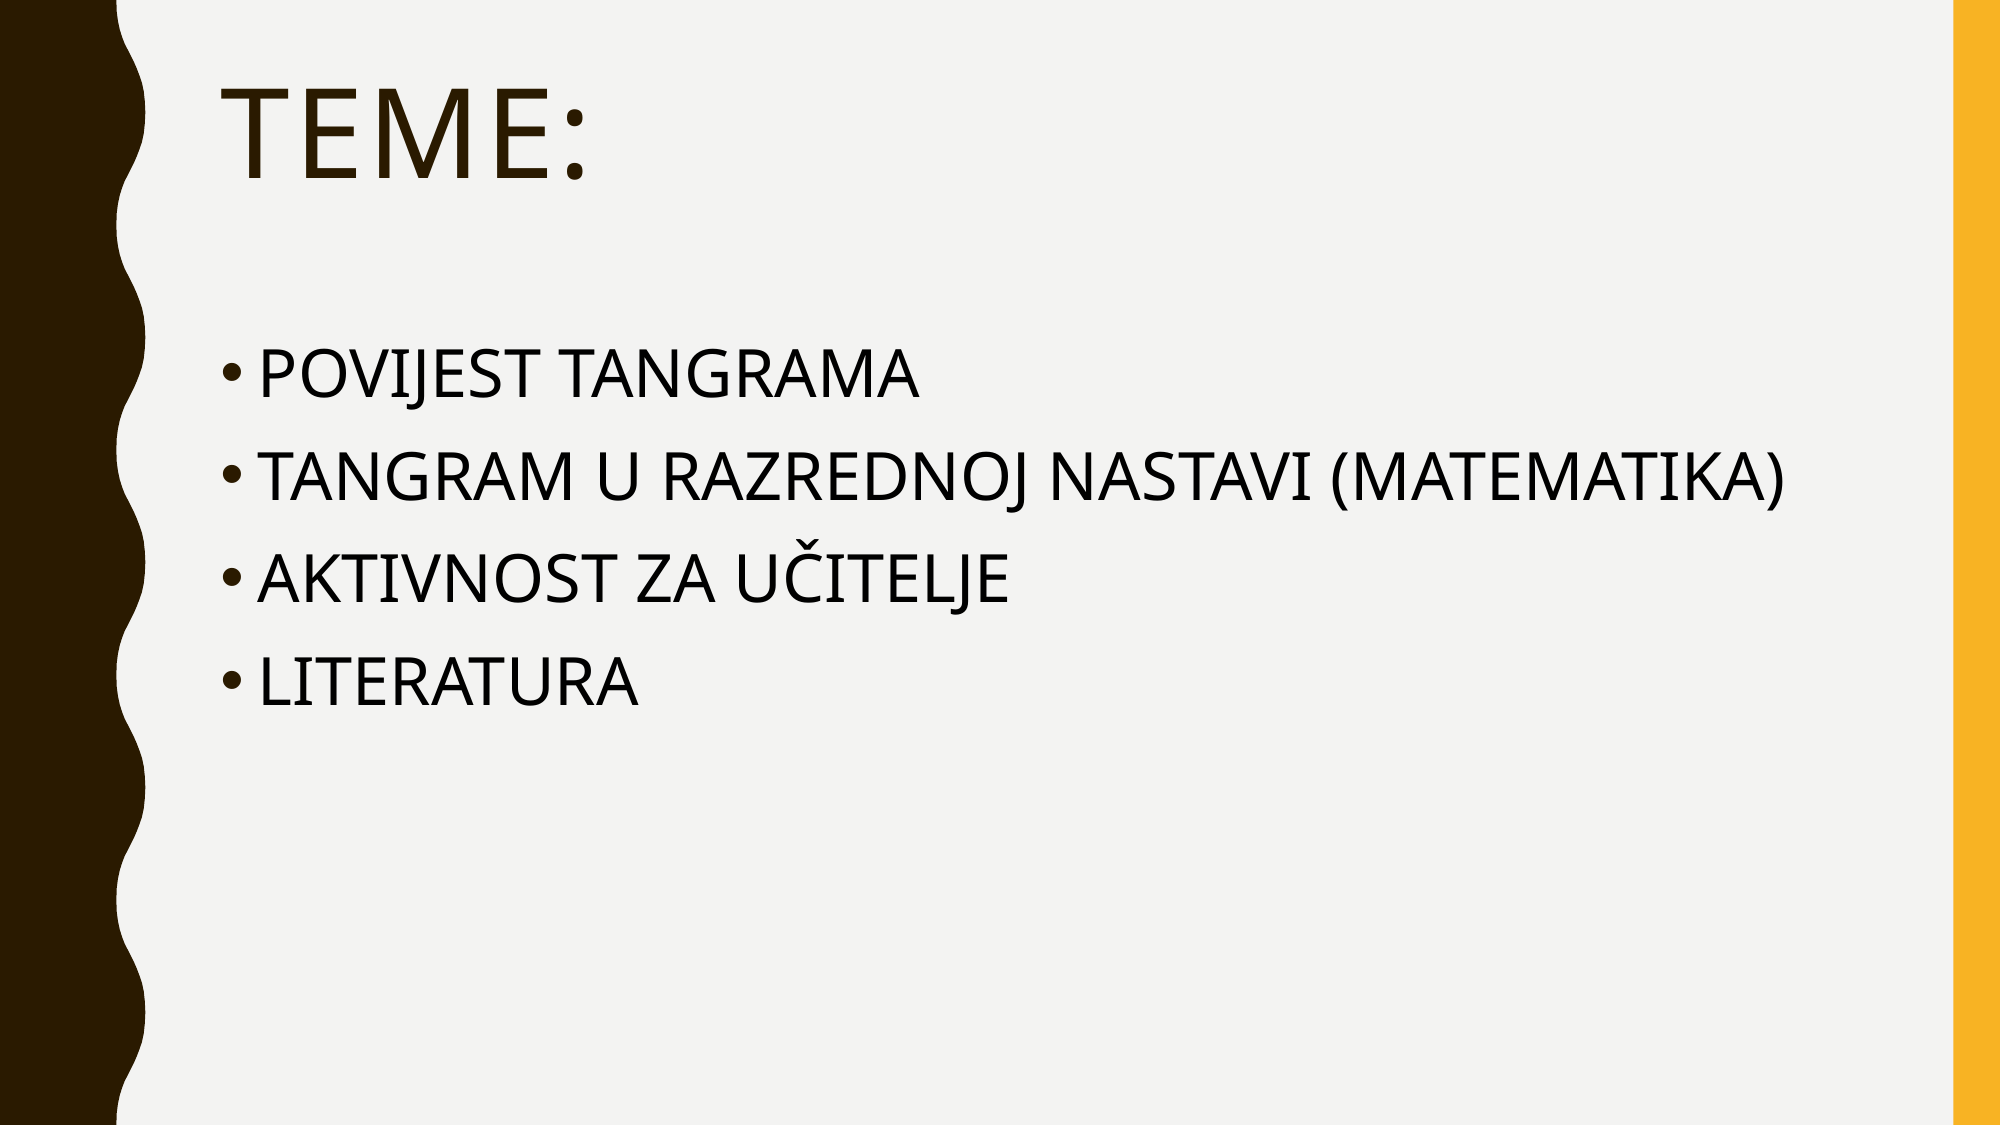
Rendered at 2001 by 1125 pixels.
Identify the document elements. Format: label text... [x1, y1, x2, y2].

title TEME: [205, 62, 1875, 208]
list POVIJEST TANGRAMA TANGRAM U RAZREDNOJ NASTAVI (MATEMATIKA) AKTIVNOST ZA UČITELJE LITERATURA [205, 231, 1875, 922]
